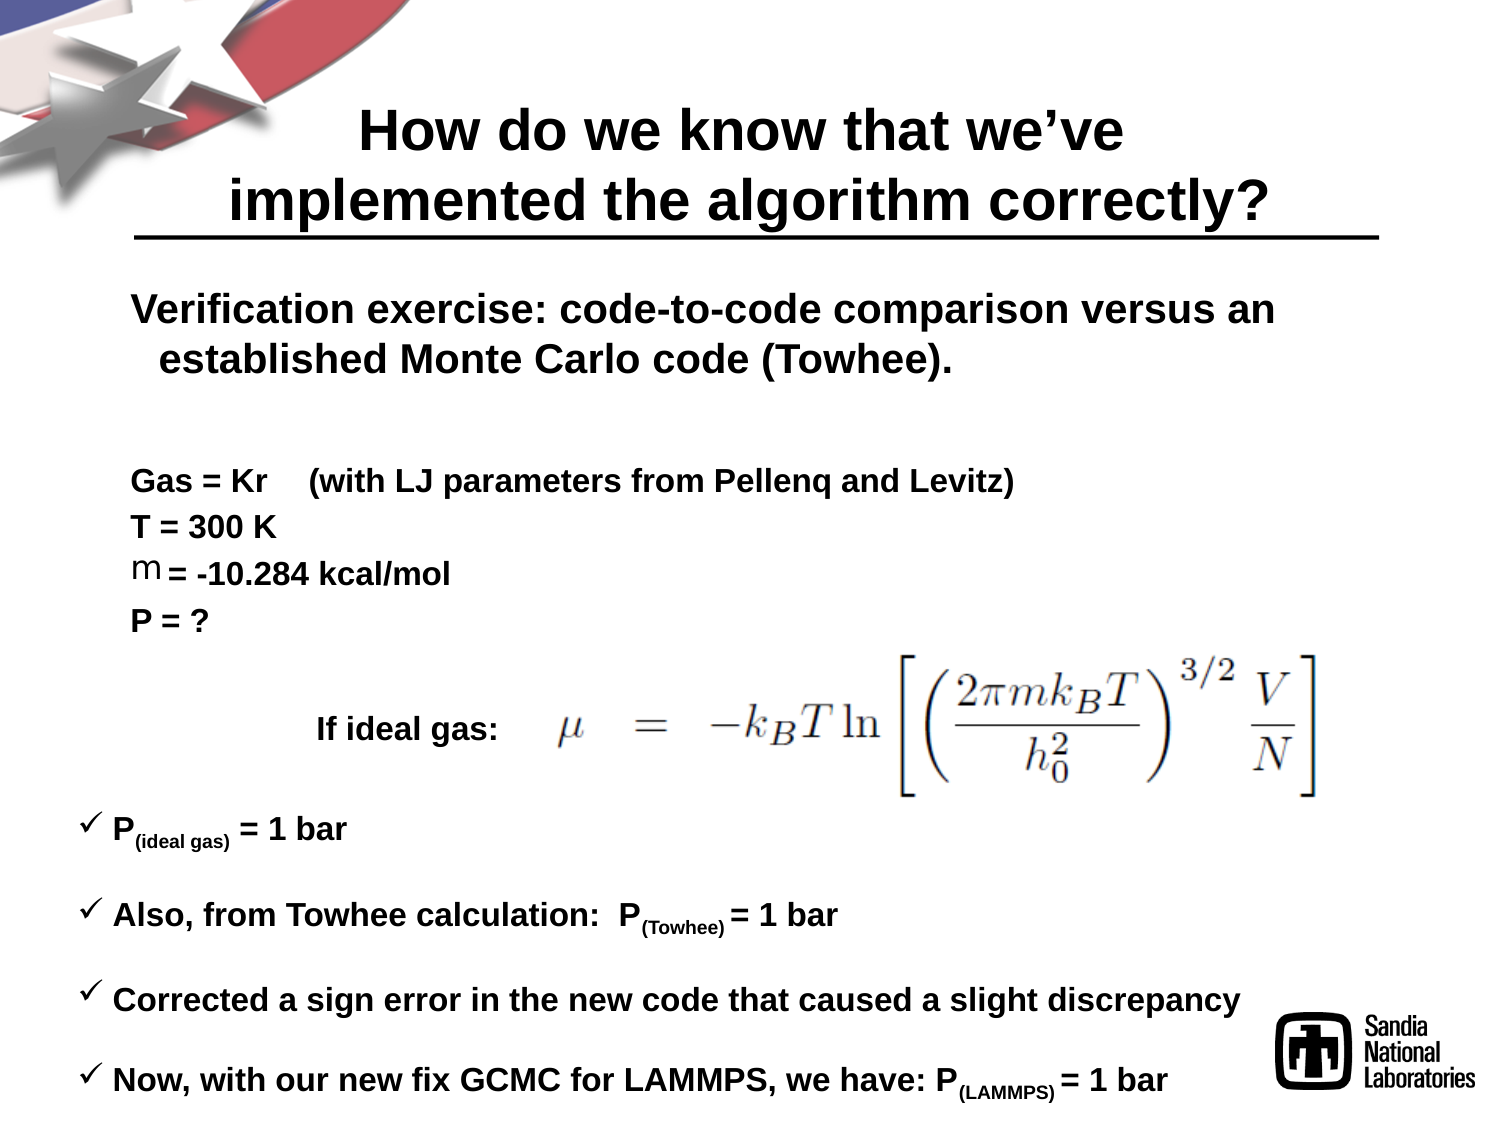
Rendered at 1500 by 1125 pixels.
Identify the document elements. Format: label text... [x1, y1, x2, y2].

list Verification exercise: code-to-code comparison versus an established Monte Carlo code (Towhee). Gas = Kr (with LJ parameters from Pellenq and Levitz) T = 300 K = -10.284 kcal/mol P = ? [86, 274, 1388, 688]
title How do we know that we’ve implemented the algorithm correctly? [0, 61, 1500, 263]
picture [1463, 1012, 1475, 1090]
text_box P(ideal gas) = 1 bar Also, from Towhee calculation: P(Towhee) = 1 bar Corrected a sign error in the new code that caused a slight discrepancy Now, with our new fix GCMC for LAMMPS, we have: P(LAMMPS) = 1 bar [62, 800, 1463, 1111]
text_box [299, 649, 1325, 813]
